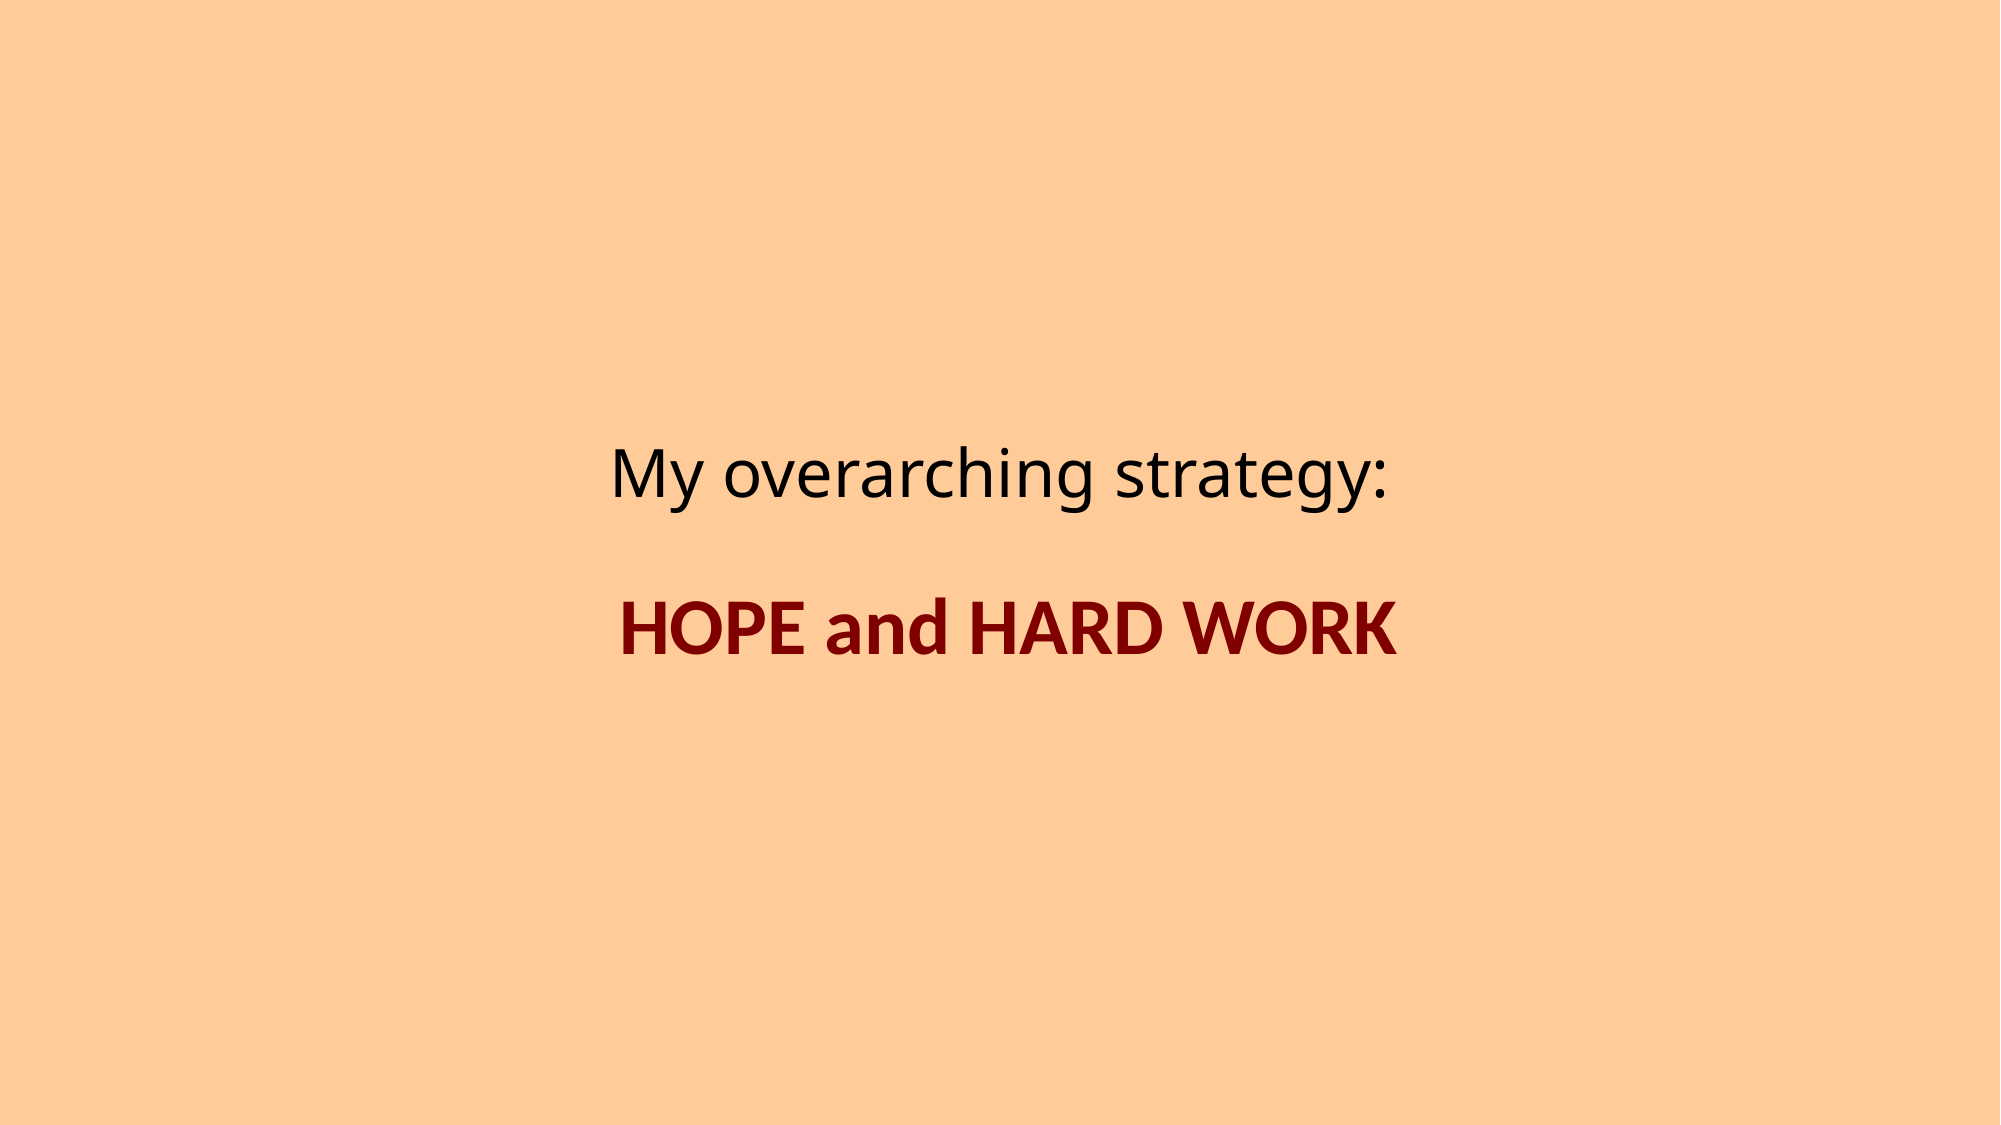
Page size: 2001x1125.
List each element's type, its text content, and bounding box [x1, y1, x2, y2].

title My overarching strategy: HOPE and HARD WORK [379, 357, 1639, 779]
